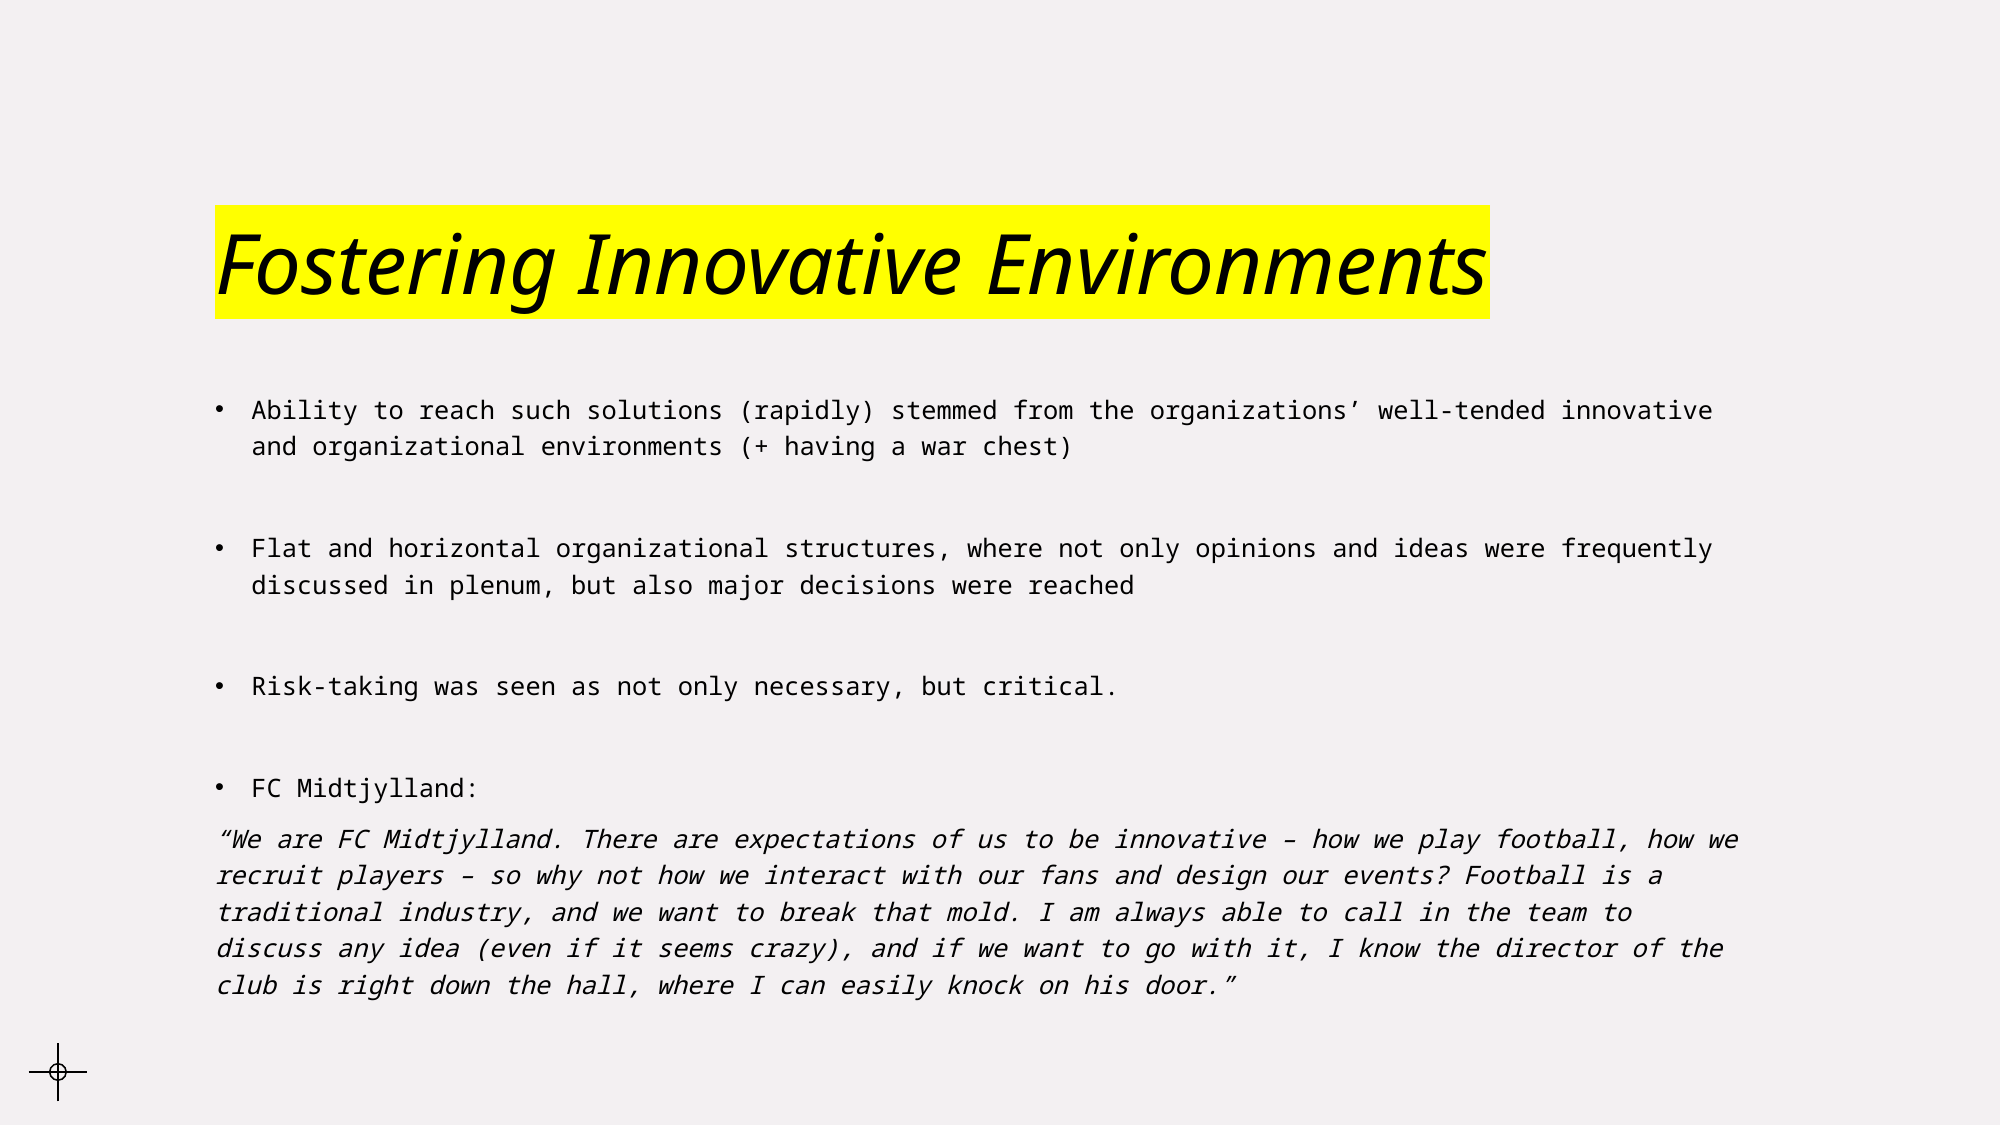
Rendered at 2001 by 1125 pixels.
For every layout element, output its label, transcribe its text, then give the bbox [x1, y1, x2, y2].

title Fostering Innovative Environments [200, 59, 1758, 319]
list Ability to reach such solutions (rapidly) stemmed from the organizations’ well-tended innovative and organizational environments (+ having a war chest) Flat and horizontal organizational structures, where not only opinions and ideas were frequently discussed in plenum, but also major decisions were reached Risk-taking was seen as not only necessary, but critical. FC Midtjylland: “We are FC Midtjylland. There are expectations of us to be innovative – how we play football, how we recruit players – so why not how we interact with our fans and design our events? Football is a traditional industry, and we want to break that mold. I am always able to call in the team to discuss any idea (even if it seems crazy), and if we want to go with it, I know the director of the club is right down the hall, where I can easily knock on his door.” [200, 380, 1758, 1013]
